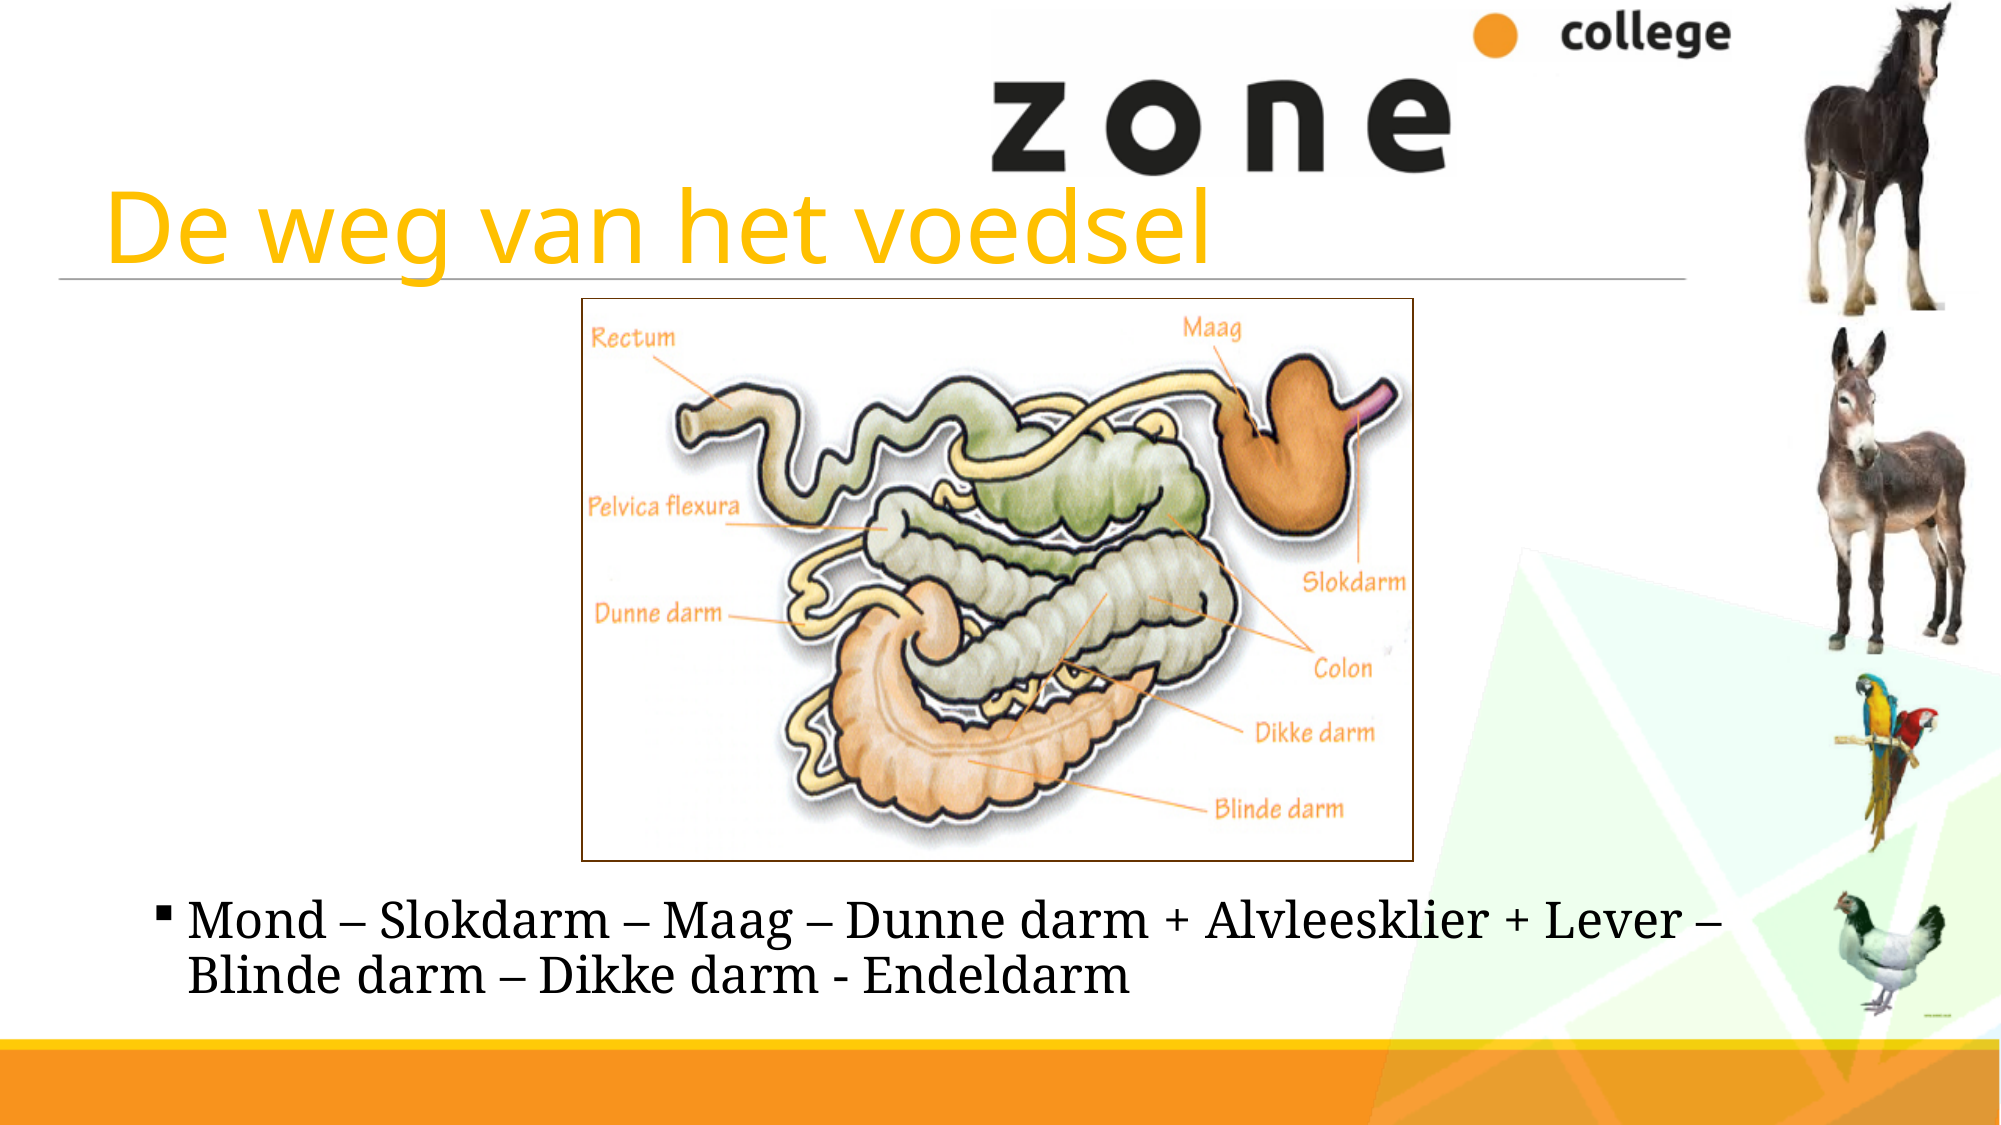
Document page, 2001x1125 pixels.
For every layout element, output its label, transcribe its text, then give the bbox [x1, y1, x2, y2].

list Mond – Slokdarm – Maag – Dunne darm + Alvleesklier + Lever – Blinde darm – Dikke darm - Endeldarm [137, 299, 1863, 1014]
title De weg van het voedsel [87, 122, 1813, 340]
picture [0, 0, 2001, 1125]
